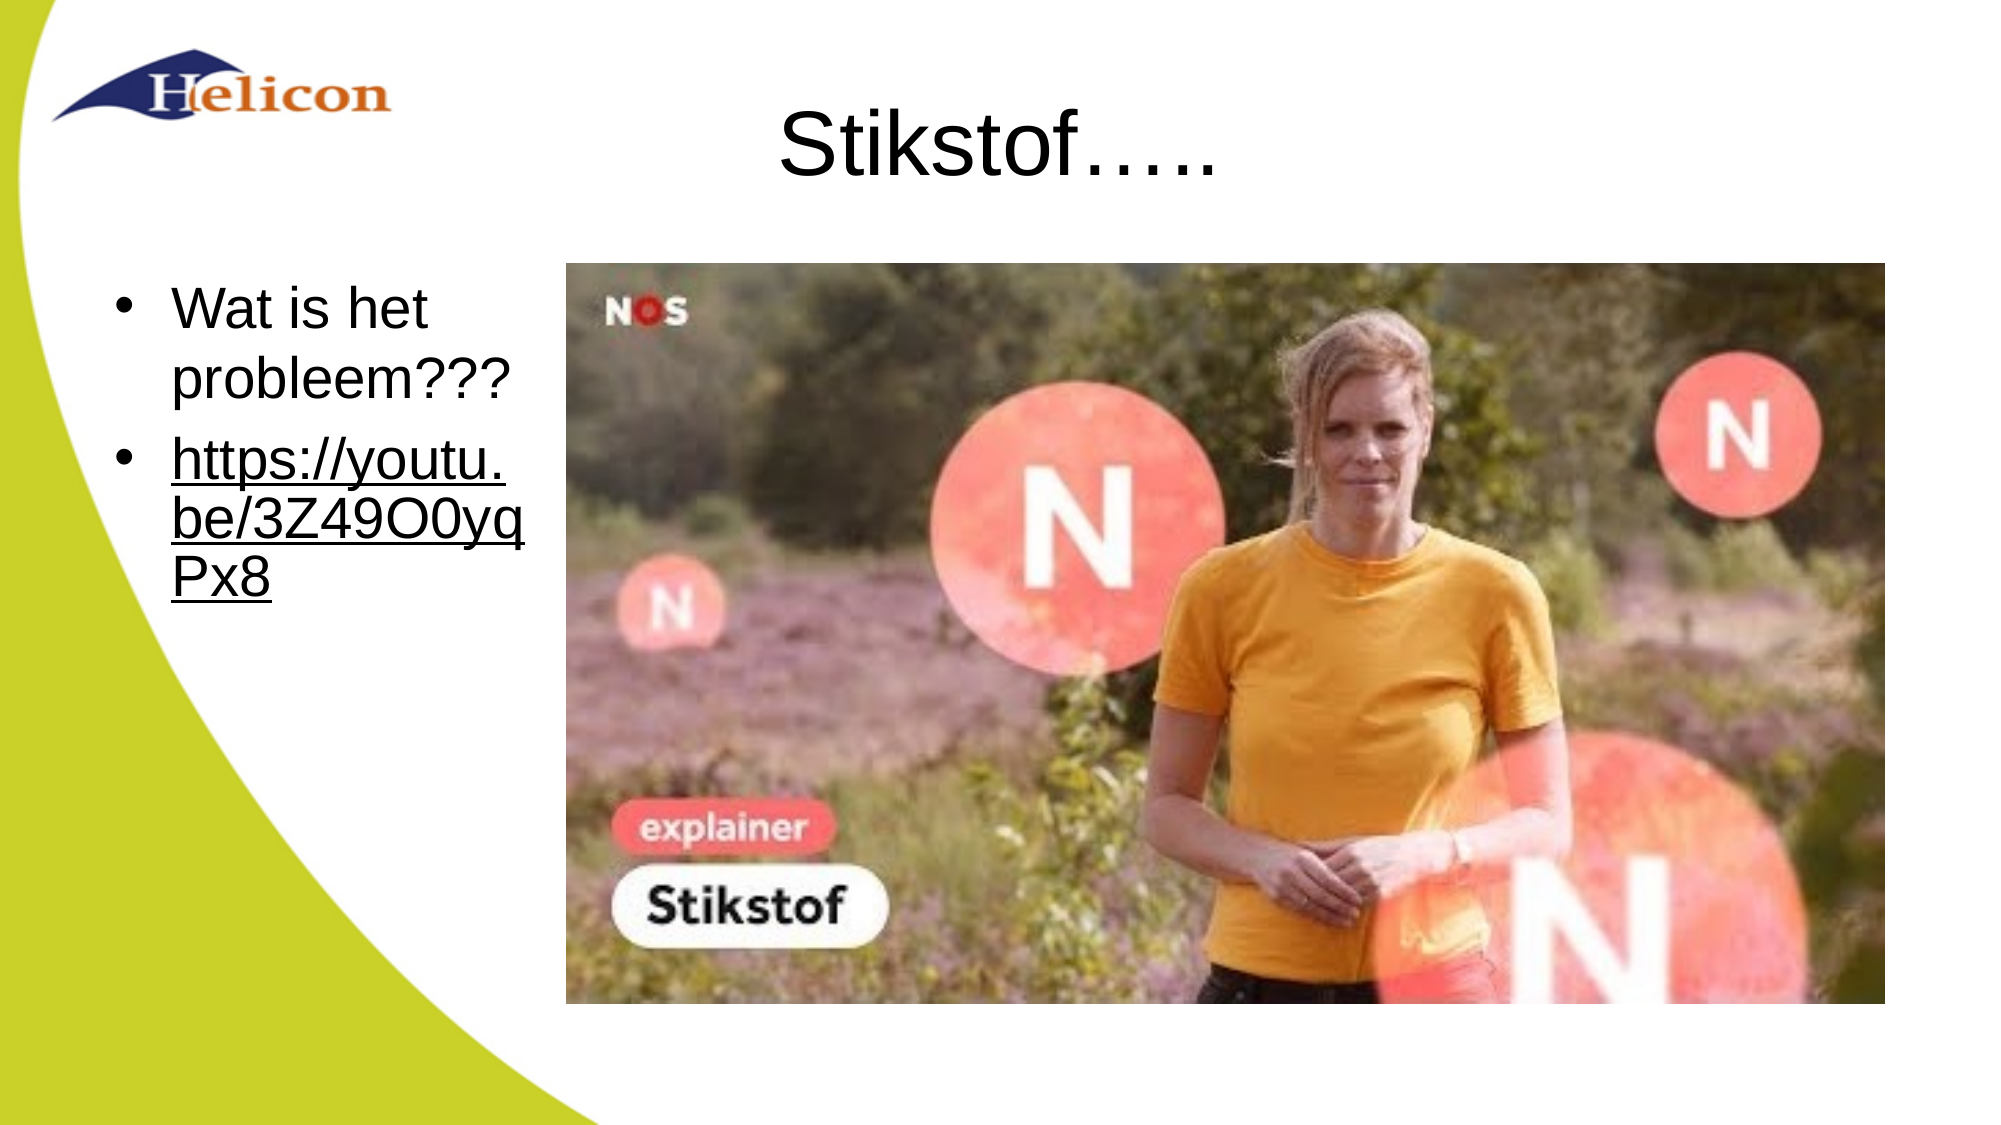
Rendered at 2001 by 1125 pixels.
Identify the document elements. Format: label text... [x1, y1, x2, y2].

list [565, 262, 1886, 1006]
picture [0, 0, 2000, 1125]
list Wat is het probleem??? https://youtu.be/3Z49O0yqPx8 [99, 262, 552, 1005]
title Stikstof….. [99, 45, 1900, 233]
